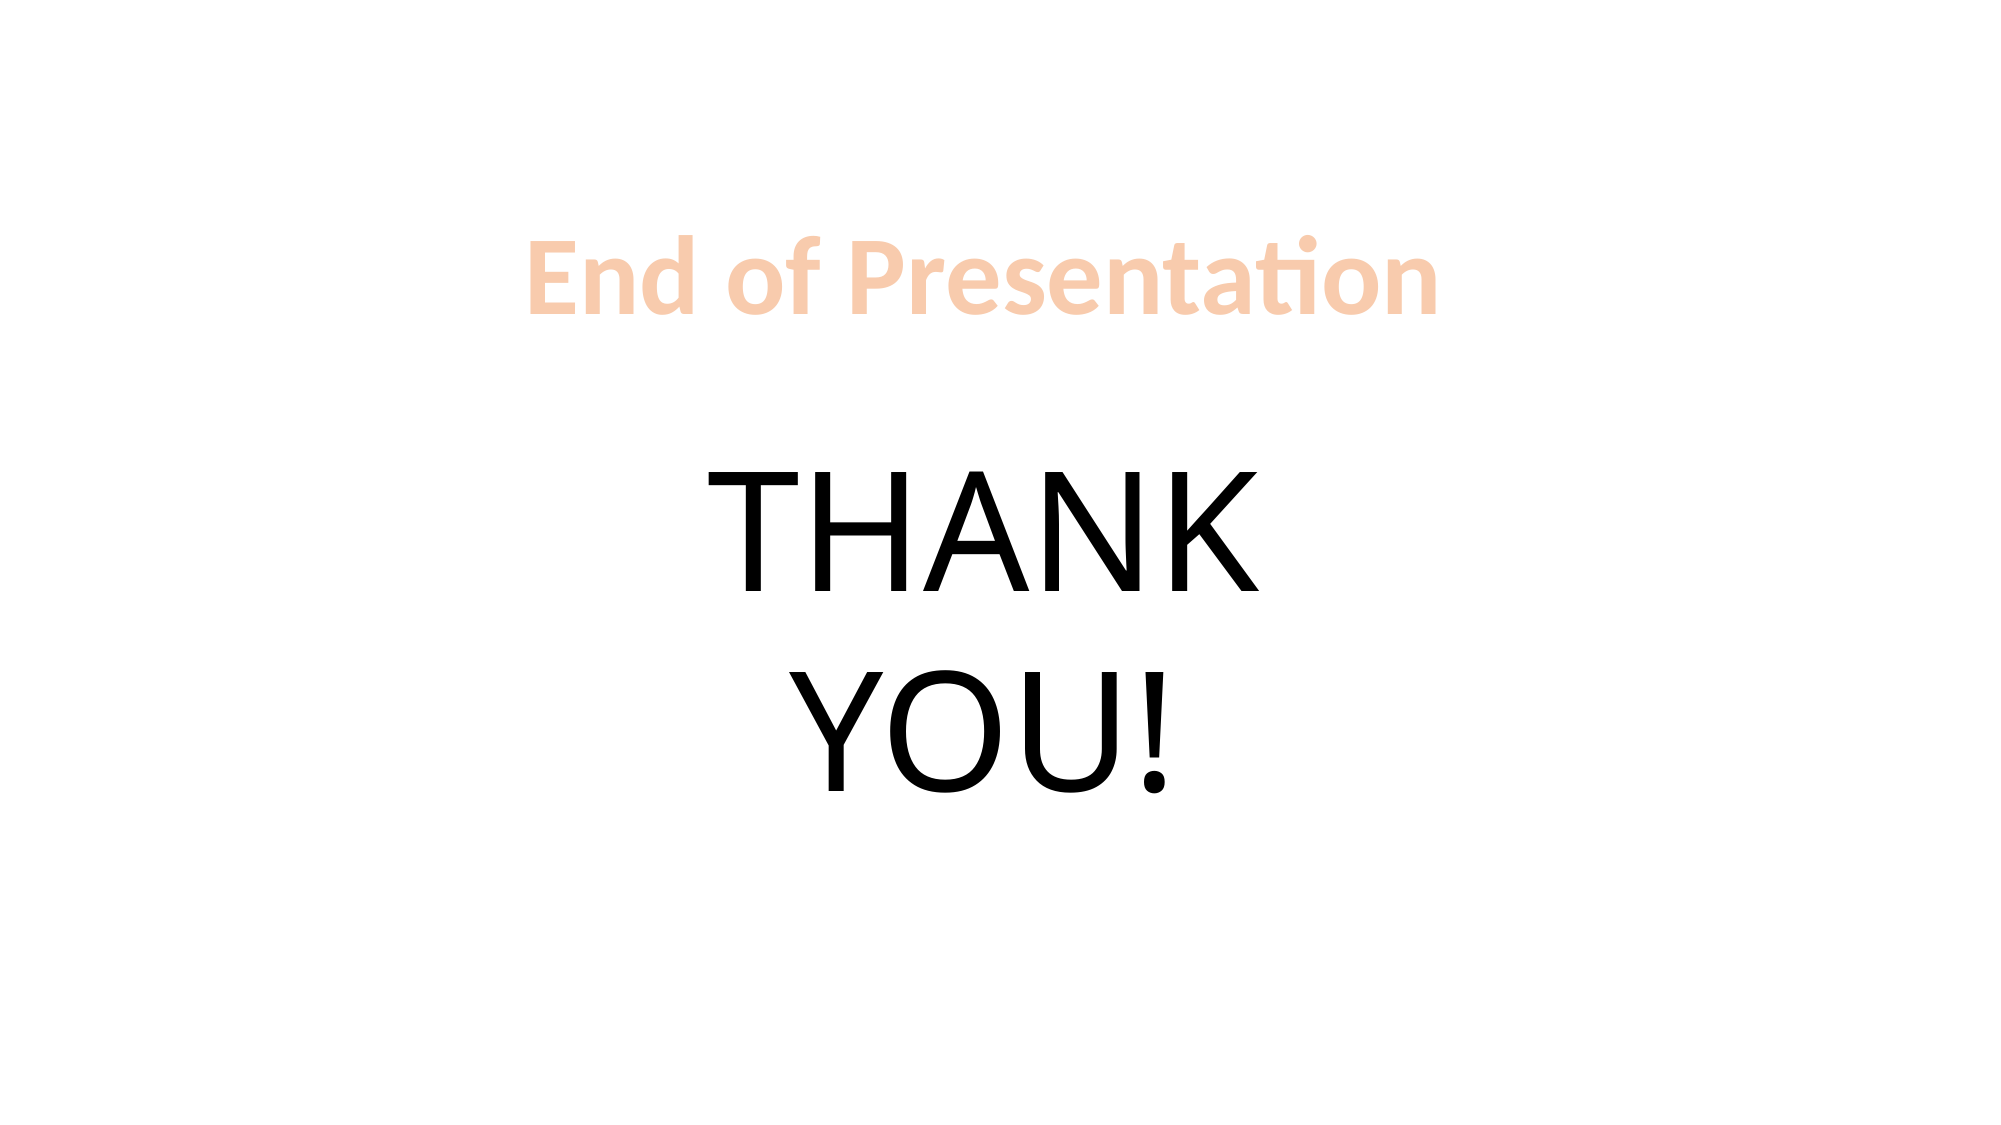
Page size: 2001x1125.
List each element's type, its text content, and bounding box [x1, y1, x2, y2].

text_box End of Presentation [508, 194, 1459, 345]
text_box THANK YOU! [527, 417, 1440, 953]
